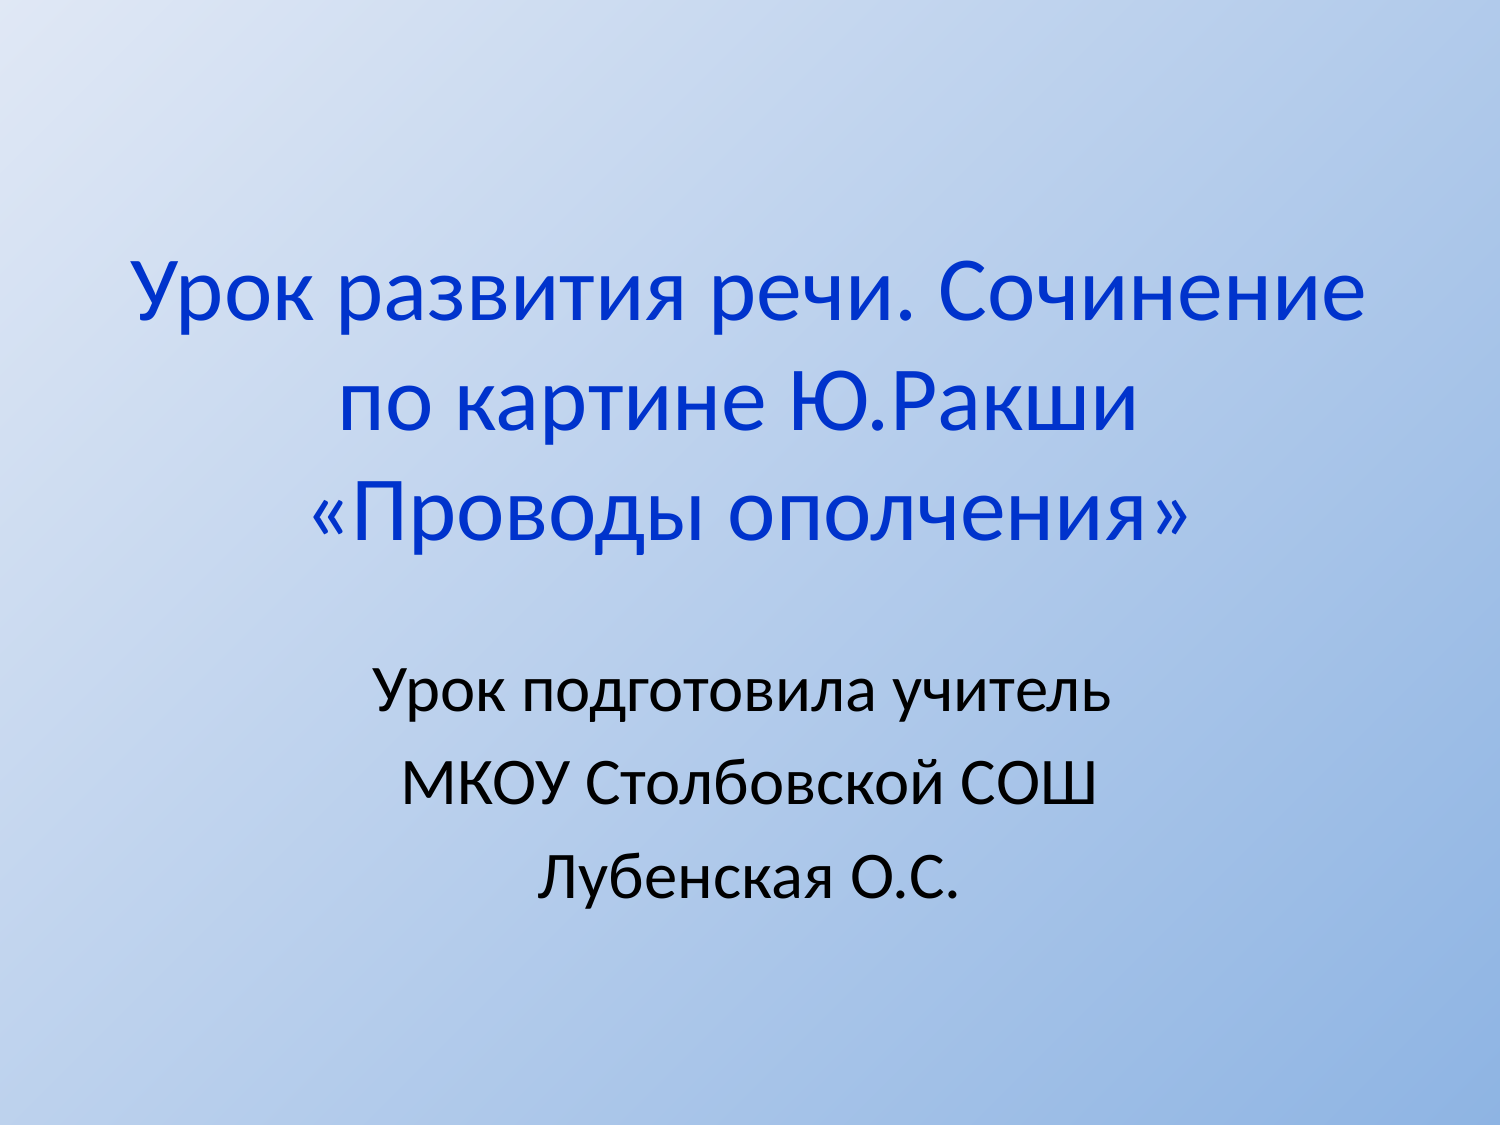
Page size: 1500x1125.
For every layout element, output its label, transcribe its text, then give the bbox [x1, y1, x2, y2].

subtitle Урок подготовила учитель МКОУ Столбовской СОШ Лубенская О.С. [225, 637, 1275, 925]
title Урок развития речи. Сочинение по картине Ю.Ракши «Проводы ополчения» [112, 196, 1388, 591]
